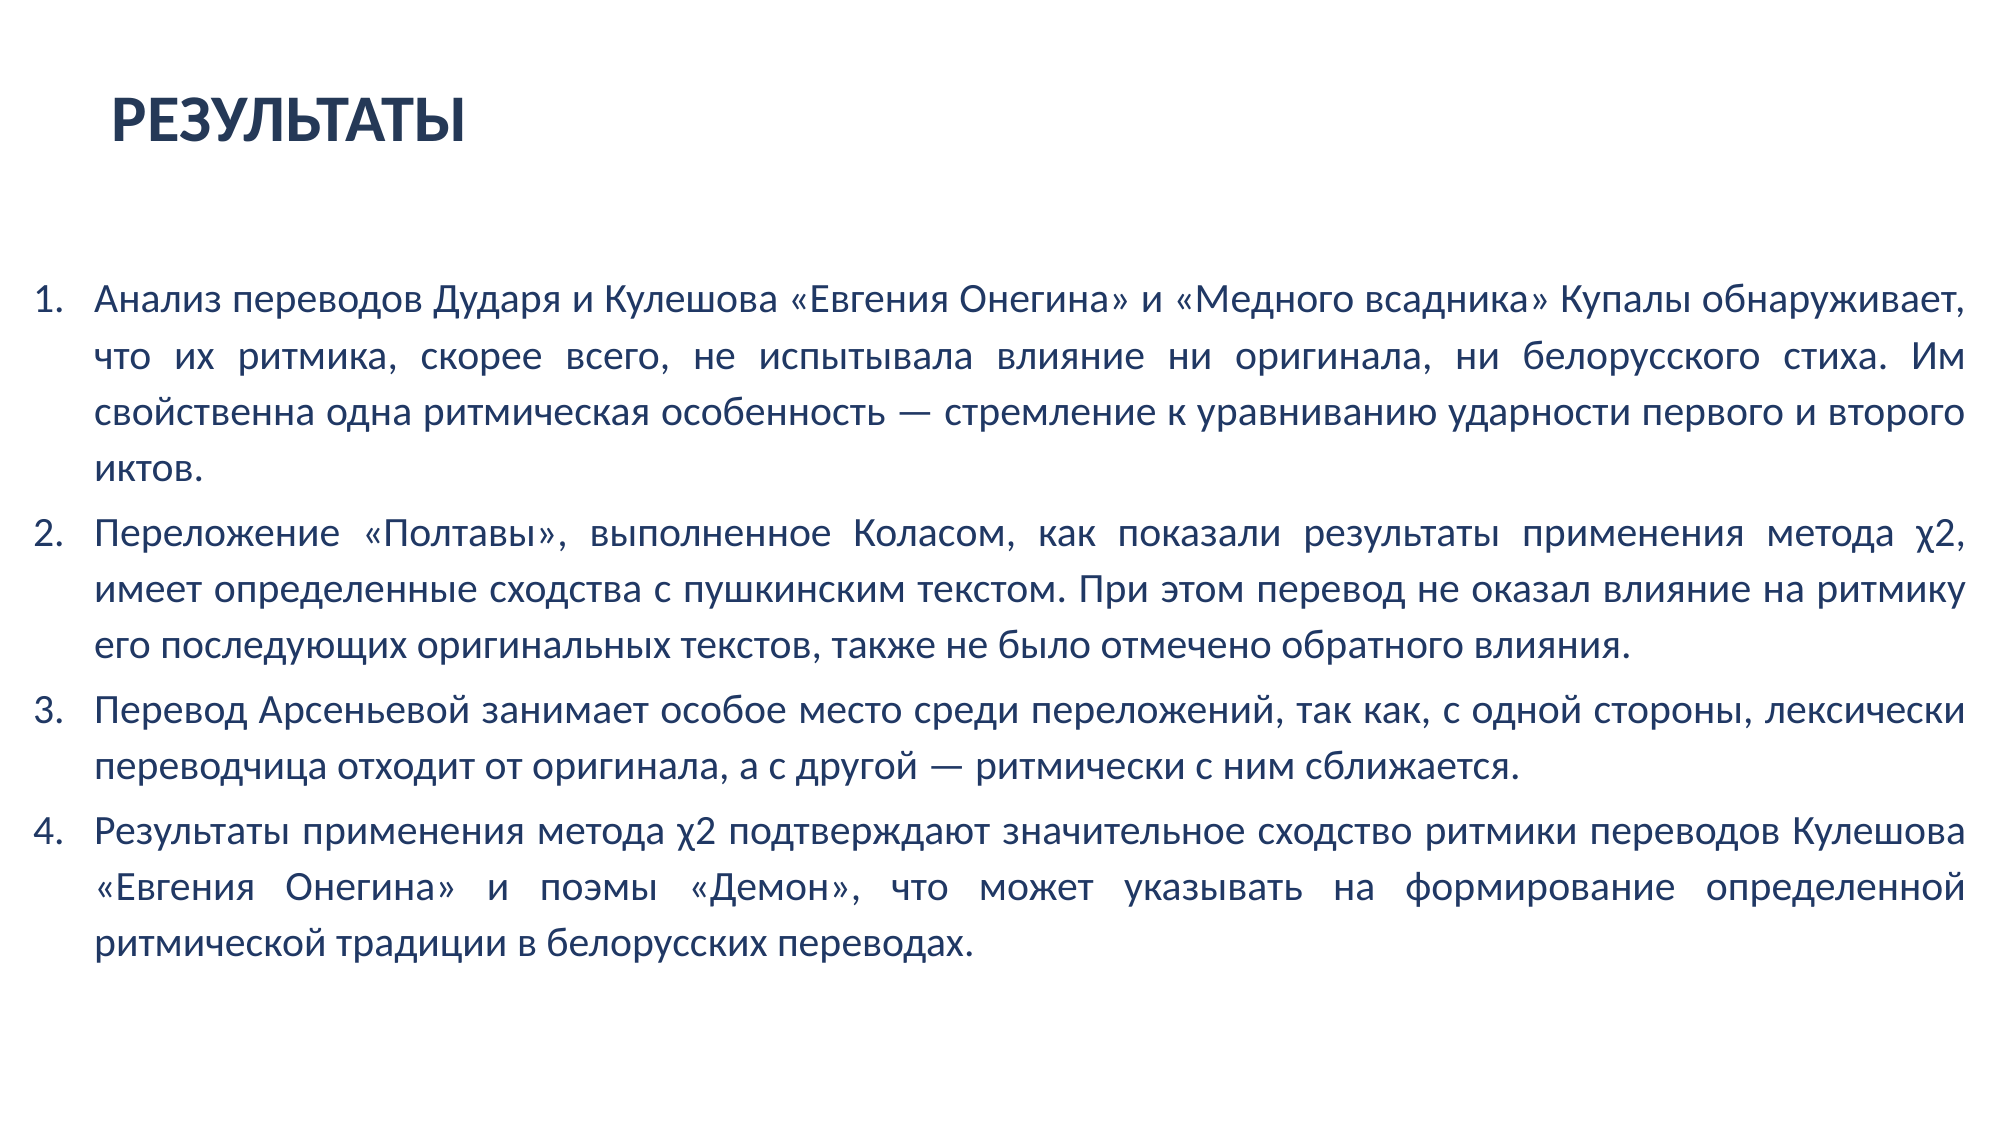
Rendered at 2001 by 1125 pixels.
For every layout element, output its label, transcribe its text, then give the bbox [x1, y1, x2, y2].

text_box Результаты [106, 69, 1869, 259]
text_box Анализ переводов Дударя и Кулешова «Евгения Онегина» и «Медного всадника» Купалы обнаруживает, что их ритмика, скорее всего, не испытывала влияние ни оригинала, ни белорусского стиха. Им свойственна одна ритмическая особенность — стремление к уравниванию ударности первого и второго иктов. Переложение «Полтавы», выполненное Коласом, как показали результаты применения метода χ2, имеет определенные сходства с пушкинским текстом. При этом перевод не оказал влияние на ритмику его последующих оригинальных текстов, также не было отмечено обратного влияния. Перевод Арсеньевой занимает особое место среди переложений, так как, с одной стороны, лексически переводчица отходит от оригинала, а с другой — ритмически с ним сближается. Результаты применения метода χ2 подтверждают значительное сходство ритмики переводов Кулешова «Евгения Онегина» и поэмы «Демон», что может указывать на формирование определенной ритмической традиции в белорусских переводах. [27, 259, 1973, 850]
